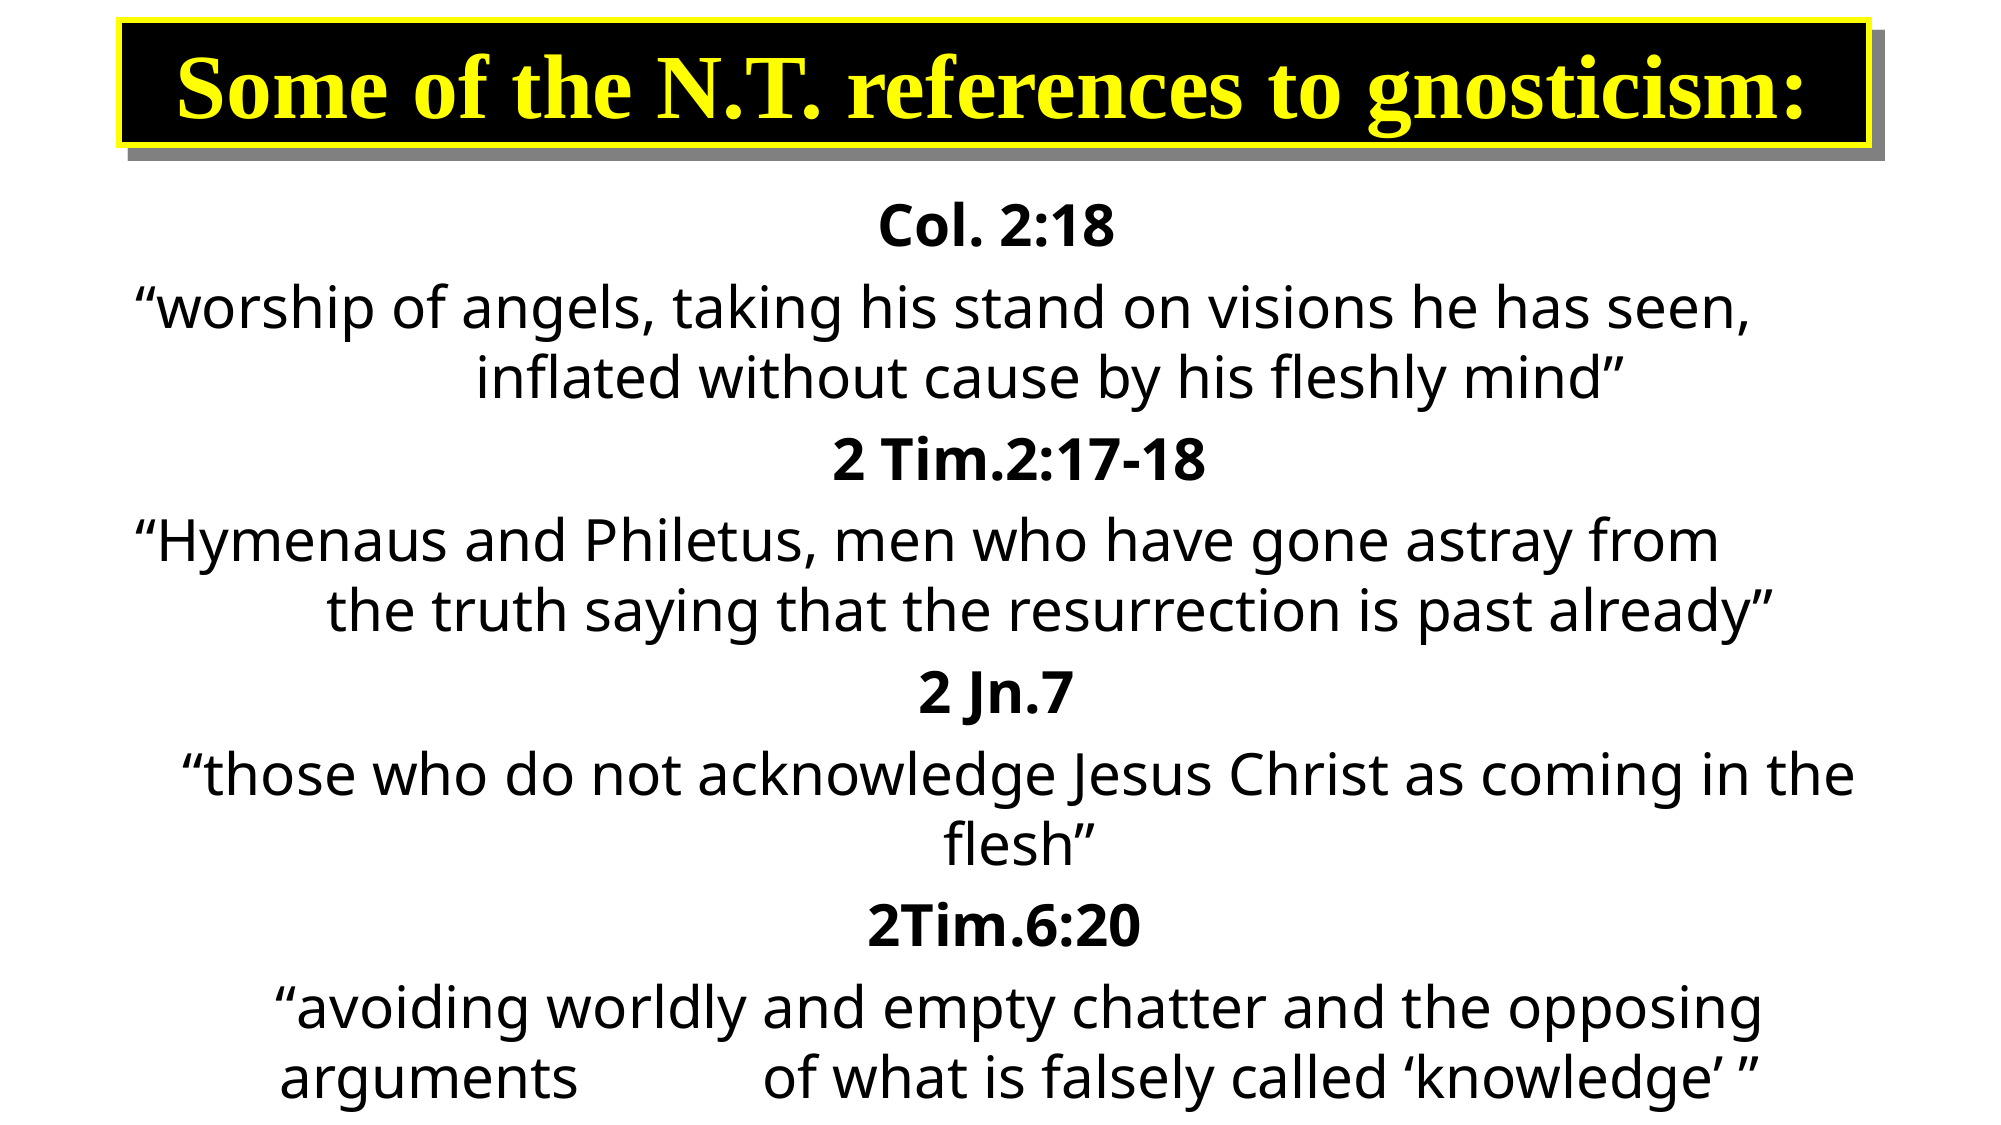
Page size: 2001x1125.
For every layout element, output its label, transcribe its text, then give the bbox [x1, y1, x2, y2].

title Some of the N.T. references to gnosticism: [118, 19, 1870, 145]
list Col. 2:18 “worship of angels, taking his stand on visions he has seen, inflated without cause by his fleshly mind” 2 Tim.2:17-18 “Hymenaus and Philetus, men who have gone astray from the truth saying that the resurrection is past already” 2 Jn.7 “those who do not acknowledge Jesus Christ as coming in the flesh” 2Tim.6:20 “avoiding worldly and empty chatter and the opposing arguments of what is falsely called ‘knowledge’ ” [119, 181, 1920, 1125]
